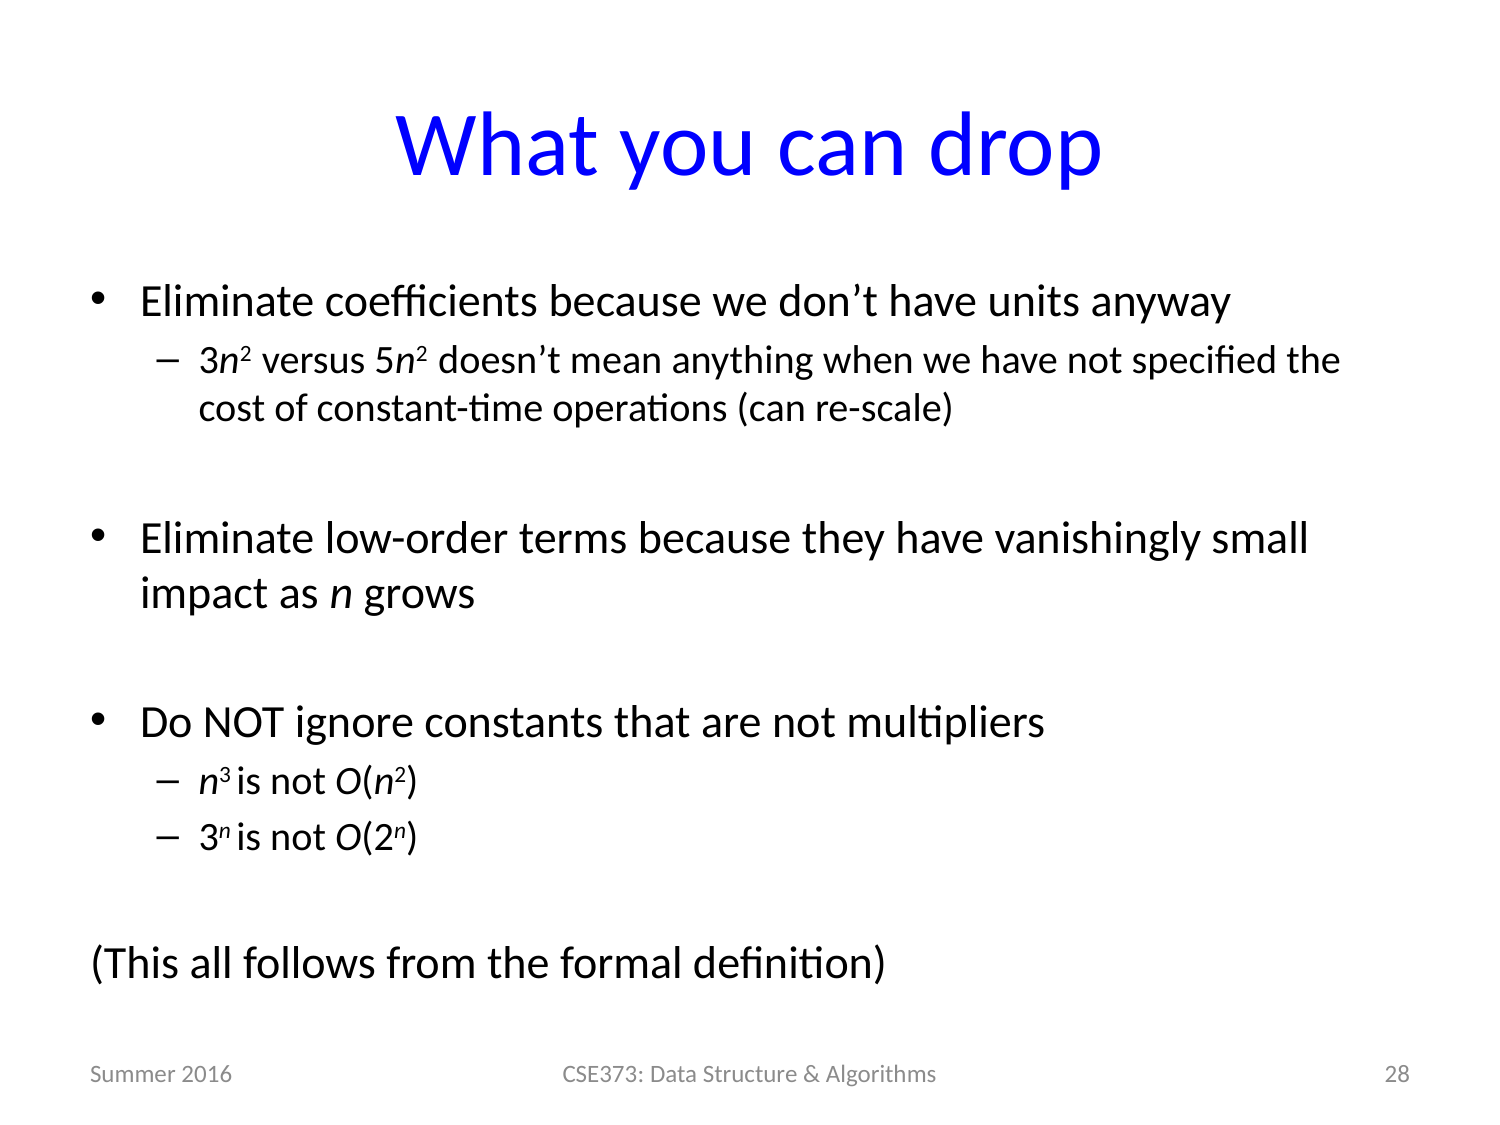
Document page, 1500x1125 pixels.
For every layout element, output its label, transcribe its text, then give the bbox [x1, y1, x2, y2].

slide_number Summer 2016 [75, 1042, 425, 1103]
list Eliminate coefficients because we don’t have units anyway 3n2 versus 5n2 doesn’t mean anything when we have not specified the cost of constant-time operations (can re-scale) Eliminate low-order terms because they have vanishingly small impact as n grows Do NOT ignore constants that are not multipliers n3 is not O(n2) 3n is not O(2n) (This all follows from the formal definition) [75, 262, 1425, 1005]
footer CSE373: Data Structure & Algorithms [512, 1042, 988, 1103]
title What you can drop [75, 45, 1425, 233]
slide_number 28 [1074, 1042, 1425, 1103]
